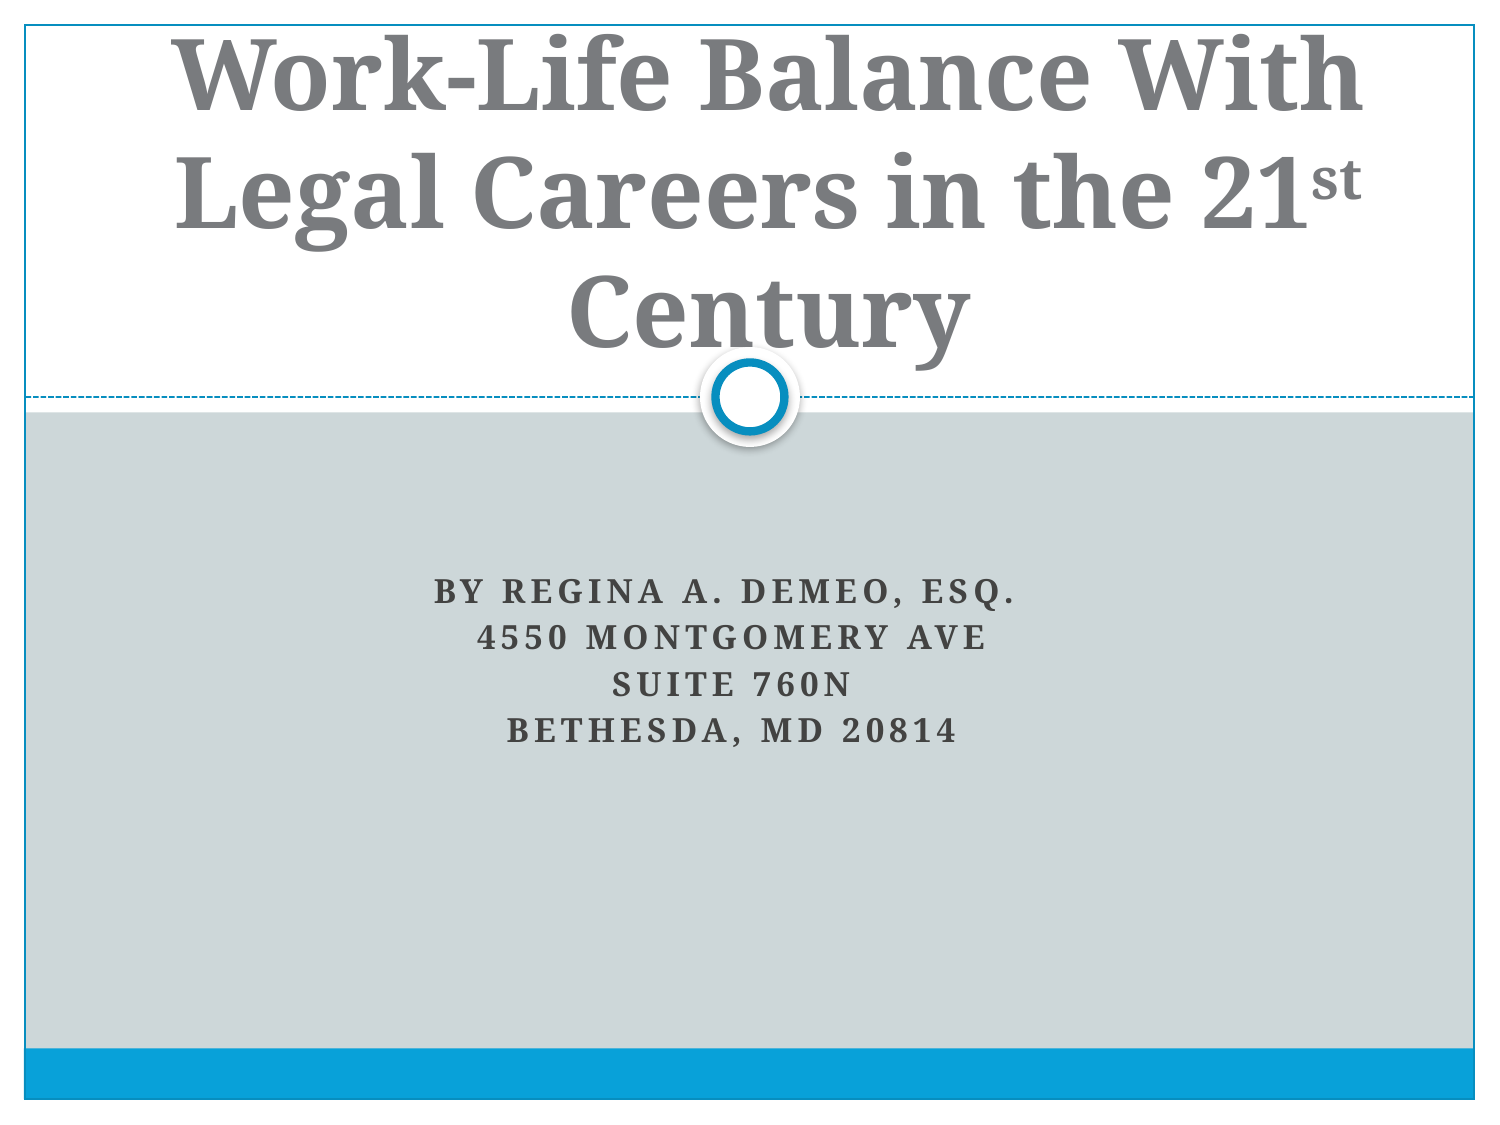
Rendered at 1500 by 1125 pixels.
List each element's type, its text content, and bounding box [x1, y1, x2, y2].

title Work-Life Balance With Legal Careers in the 21st Century [62, 0, 1475, 375]
subtitle BY Regina A. DeMeo, Esq. 4550 Montgomery Ave SUITE 760N Bethesda, MD 20814 [187, 562, 1275, 863]
